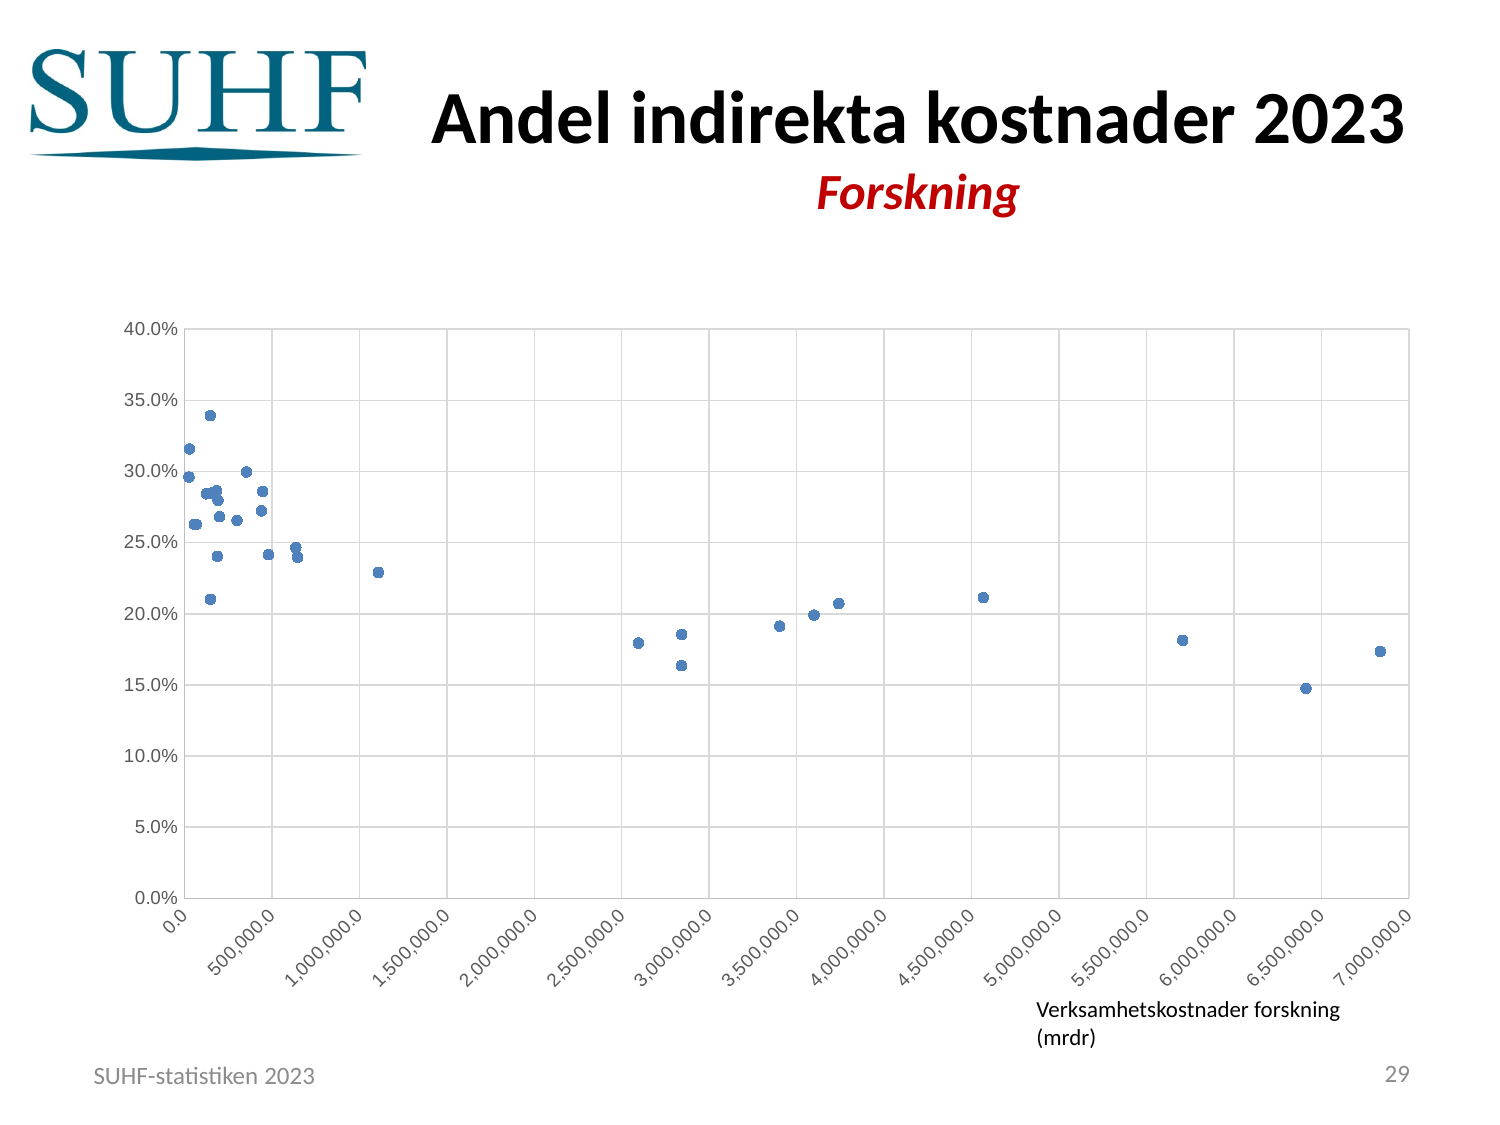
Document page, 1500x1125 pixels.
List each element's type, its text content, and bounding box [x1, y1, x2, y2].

text_box SUHF-statistiken 2023 [78, 1044, 872, 1105]
slide_number 29 [1210, 1042, 1425, 1103]
chart [57, 249, 1443, 999]
picture [29, 49, 367, 162]
text_box Andel indirekta kostnader 2023 Forskning [414, 50, 1423, 238]
text_box Verksamhetskostnader forskning (mrdr) [1021, 1007, 1412, 1058]
